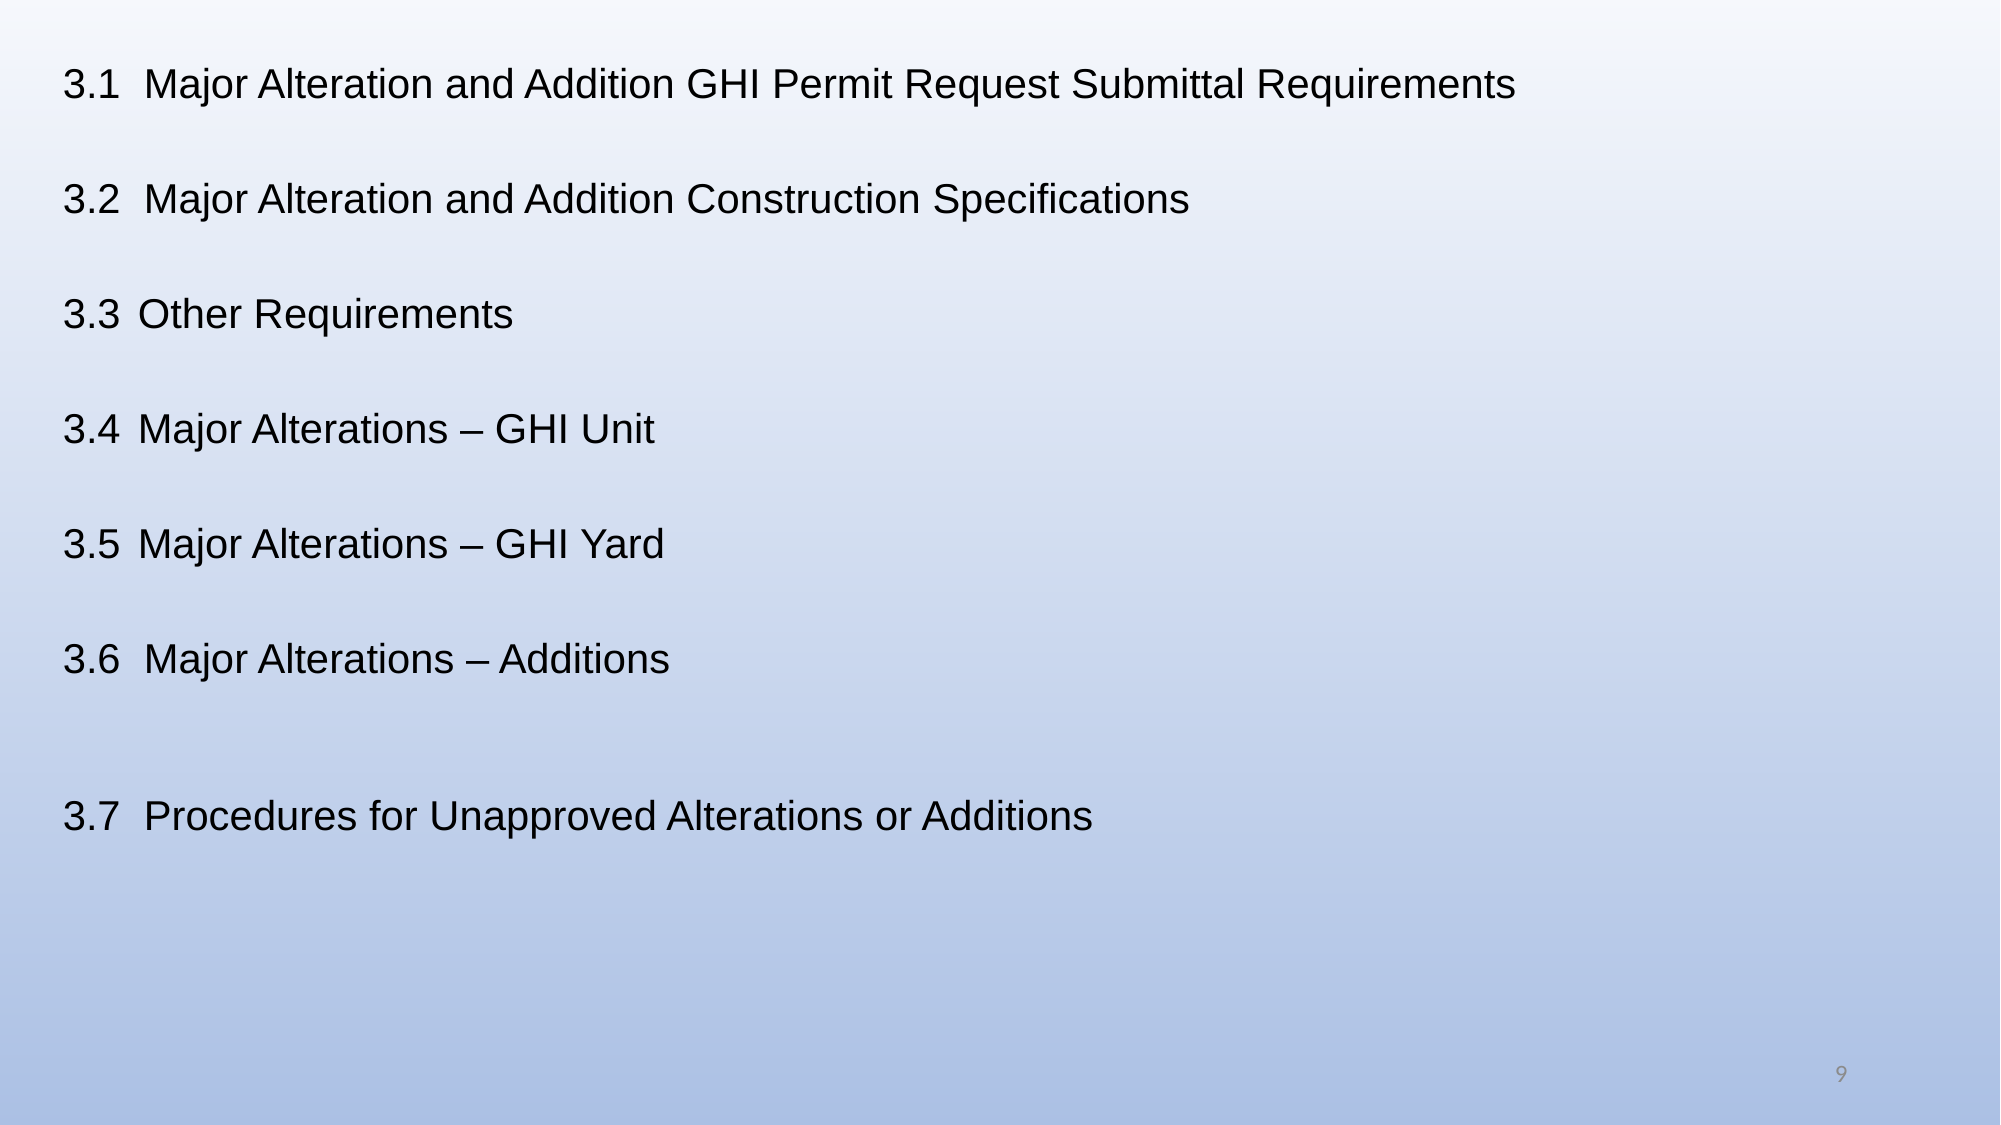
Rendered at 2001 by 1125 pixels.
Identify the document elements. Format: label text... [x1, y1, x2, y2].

text_box 3.0. MAJOR ALTERATIONS AND ADDITIONS REQUIREMENTS 3.1 Major Alteration and Addition GHI Permit Request Submittal Requirements 3.2 Major Alteration and Addition Construction Specifications 3.3 Other Requirements 3.4 Major Alterations – GHI Unit 3.5 Major Alterations – GHI Yard 3.6 Major Alterations – Additions 3.7 Procedures for Unapproved Alterations or Additions [48, 0, 1925, 846]
slide_number 9 [1412, 1042, 1863, 1103]
